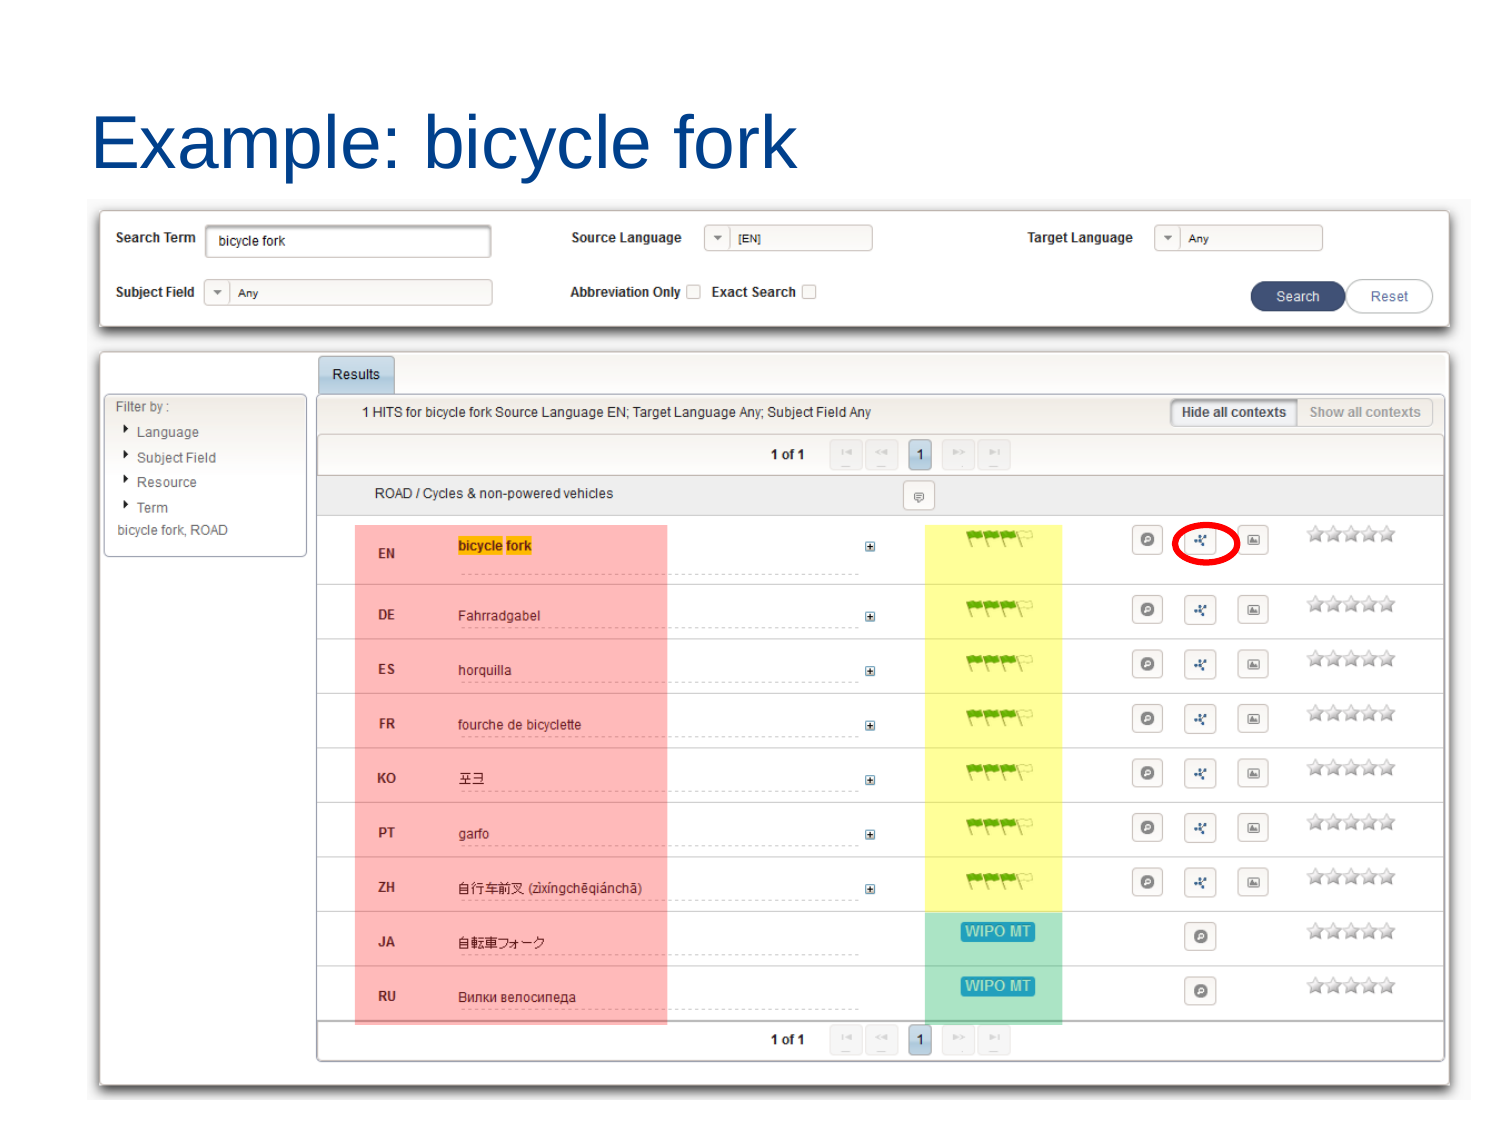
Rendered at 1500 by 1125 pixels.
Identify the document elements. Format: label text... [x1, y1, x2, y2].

title Example: bicycle fork [75, 45, 1425, 233]
picture [0, 0, 1500, 1125]
